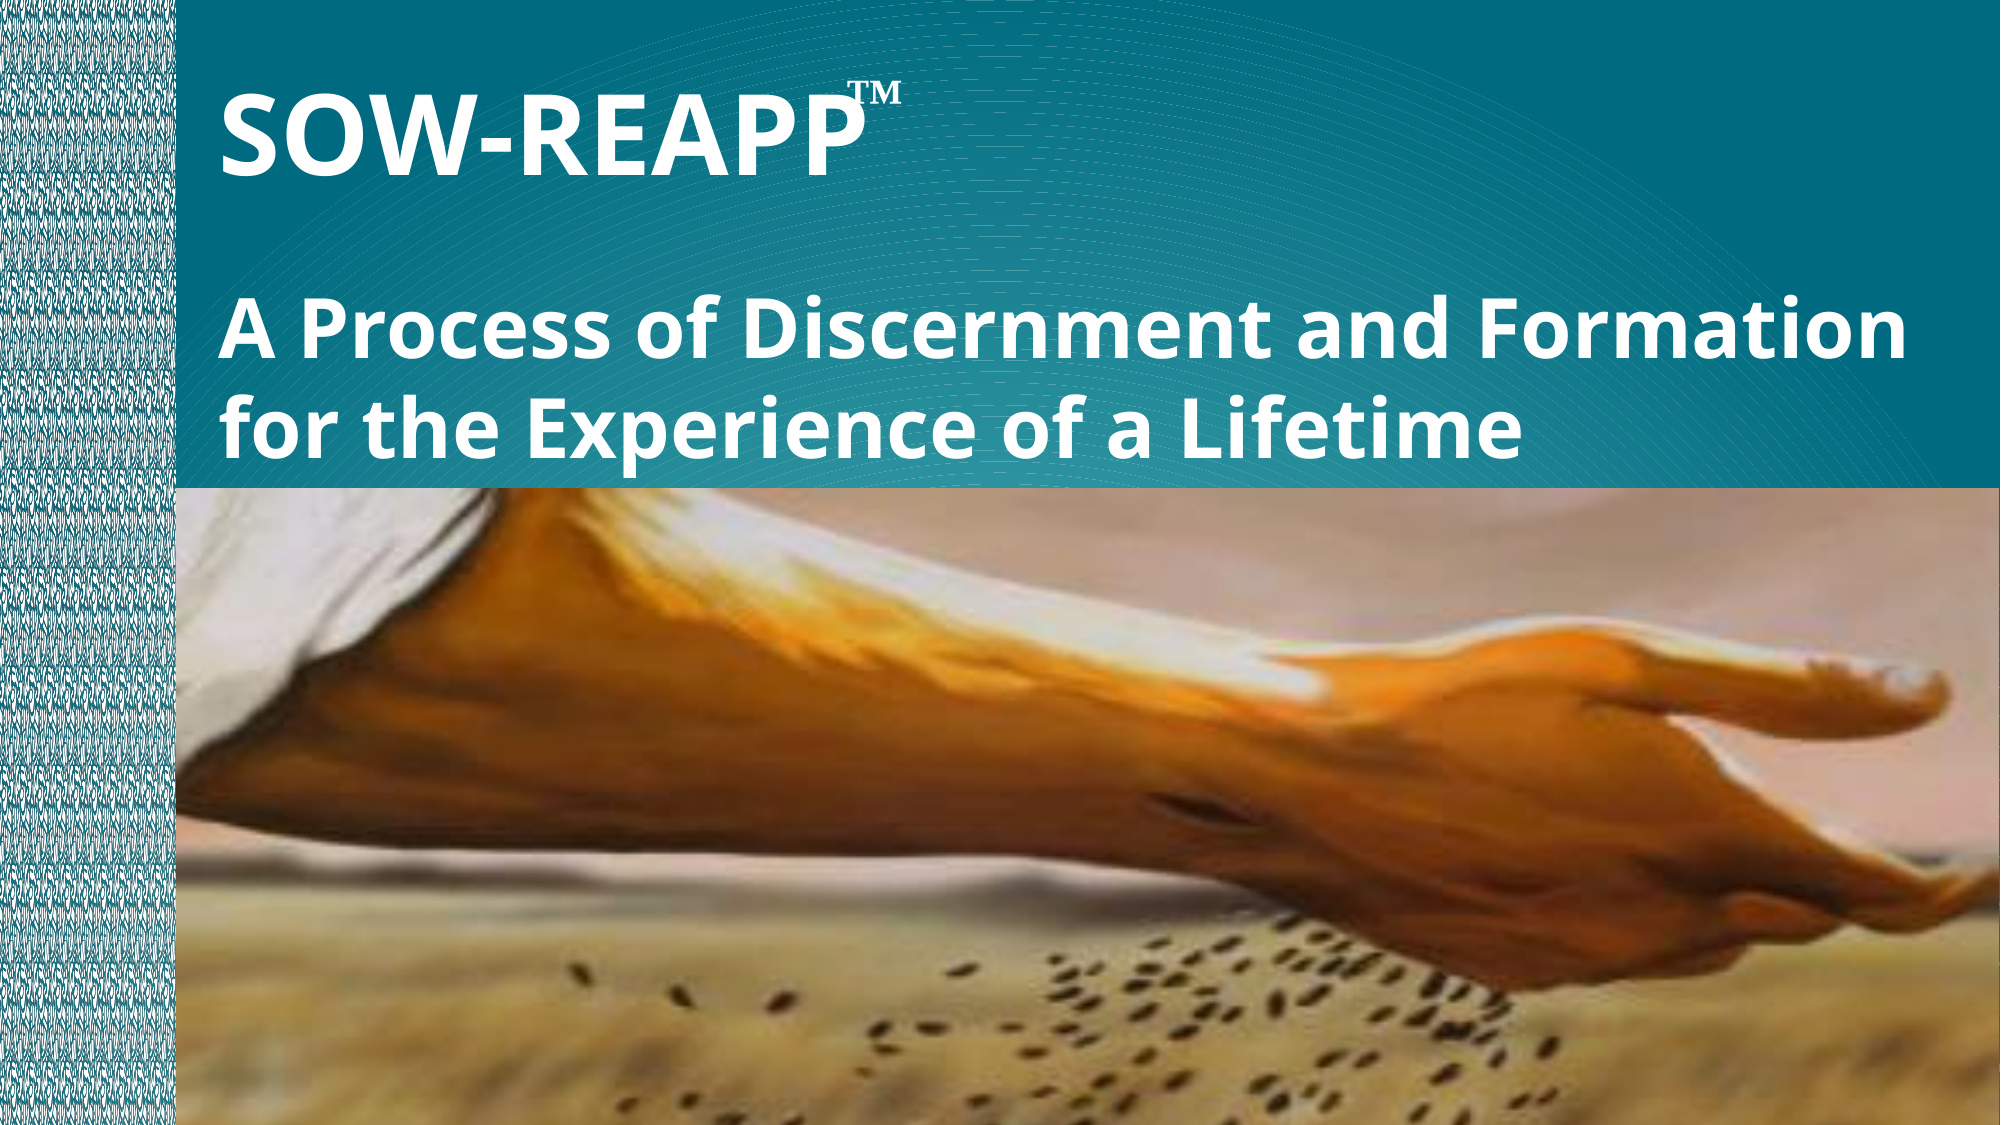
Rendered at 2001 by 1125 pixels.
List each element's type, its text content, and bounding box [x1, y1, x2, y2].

text_box ™ [830, 53, 915, 139]
title SOW-REAPP [203, 45, 1095, 233]
picture [0, 0, 2000, 1125]
text_box A Process of Discernment and Formation for the Experience of a Lifetime [203, 267, 2000, 483]
